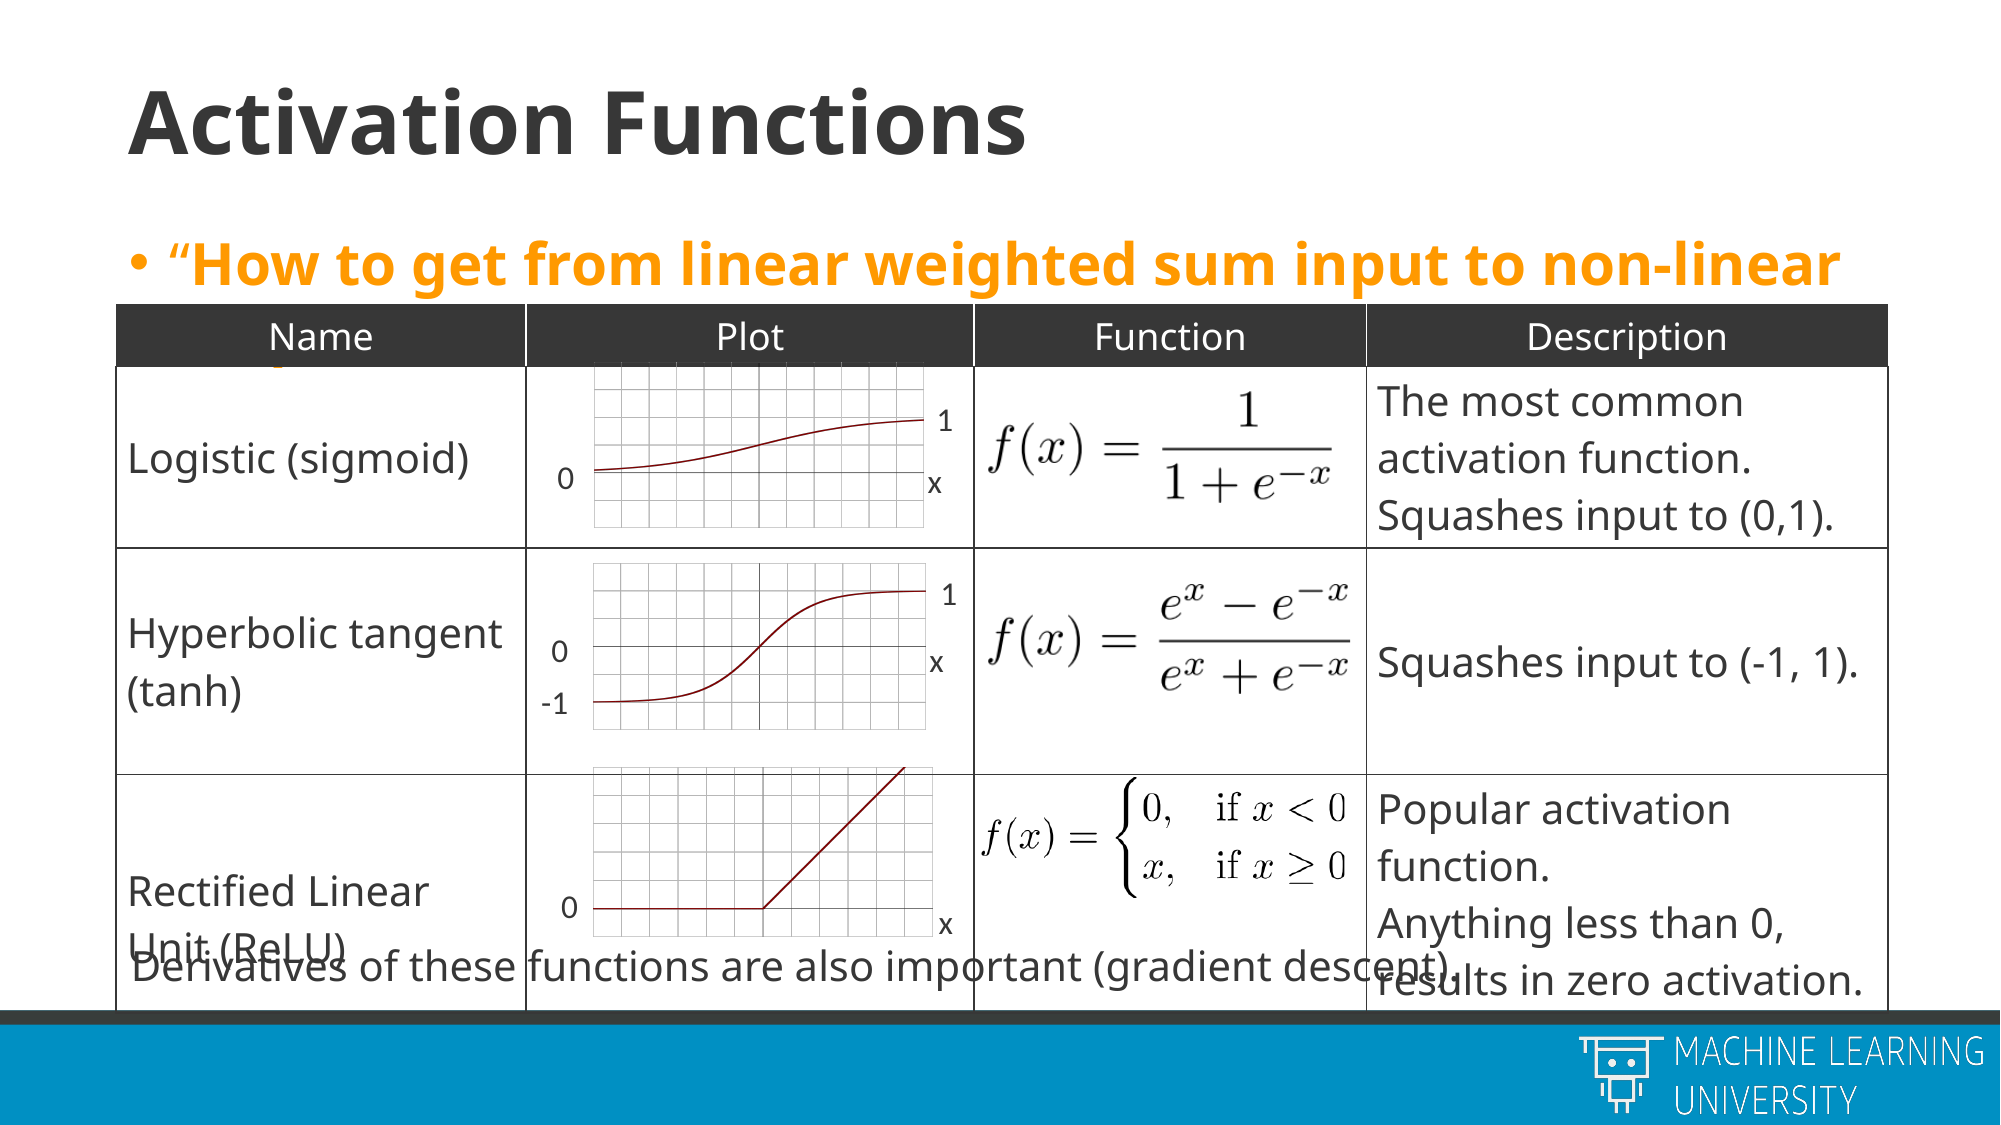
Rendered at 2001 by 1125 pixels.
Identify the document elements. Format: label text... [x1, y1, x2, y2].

table_header Plot [527, 306, 973, 366]
text_box 0 [536, 621, 567, 673]
table_cell [975, 775, 1366, 1012]
table_header Description [1367, 306, 1888, 366]
table_cell Hyperbolic tangent (tanh) [117, 549, 525, 774]
picture [1580, 1037, 1664, 1113]
picture [980, 777, 1345, 898]
table_cell Rectified Linear Unit (ReLU) [117, 775, 525, 1012]
text_box 1 [924, 390, 952, 446]
picture [593, 767, 933, 937]
table_cell Squashes input to (-1, 1). [1367, 549, 1887, 774]
picture [593, 563, 926, 730]
table_cell The most common activation function. Squashes input to (0,1). [1367, 367, 1887, 547]
title Activation Functions [114, 48, 1902, 211]
picture [594, 362, 924, 528]
text_box 0 [542, 448, 573, 504]
text_box -1 [526, 673, 589, 729]
table_cell [527, 775, 973, 1012]
table_cell Logistic (sigmoid) [117, 367, 525, 547]
table_header Name [116, 306, 525, 366]
text_box x [926, 632, 959, 687]
table_cell [527, 367, 973, 547]
table_cell [975, 367, 1366, 547]
picture [986, 583, 1351, 694]
table_cell [975, 549, 1366, 774]
text_box Derivatives of these functions are also important (gradient descent). [116, 297, 1902, 983]
text_box x [923, 894, 969, 949]
picture [1849, 1037, 1861, 1064]
text_box 1 [926, 565, 956, 620]
text_box “How to get from linear weighted sum input to non-linear output?” [114, 219, 1900, 974]
table_cell Popular activation function. Anything less than 0, results in zero activation. [1367, 775, 1887, 1012]
text_box x [924, 453, 957, 508]
list [113, 214, 1900, 970]
table_header Function [975, 306, 1366, 366]
text_box 0 [546, 877, 577, 933]
table_cell [527, 549, 973, 774]
picture [986, 390, 1332, 503]
